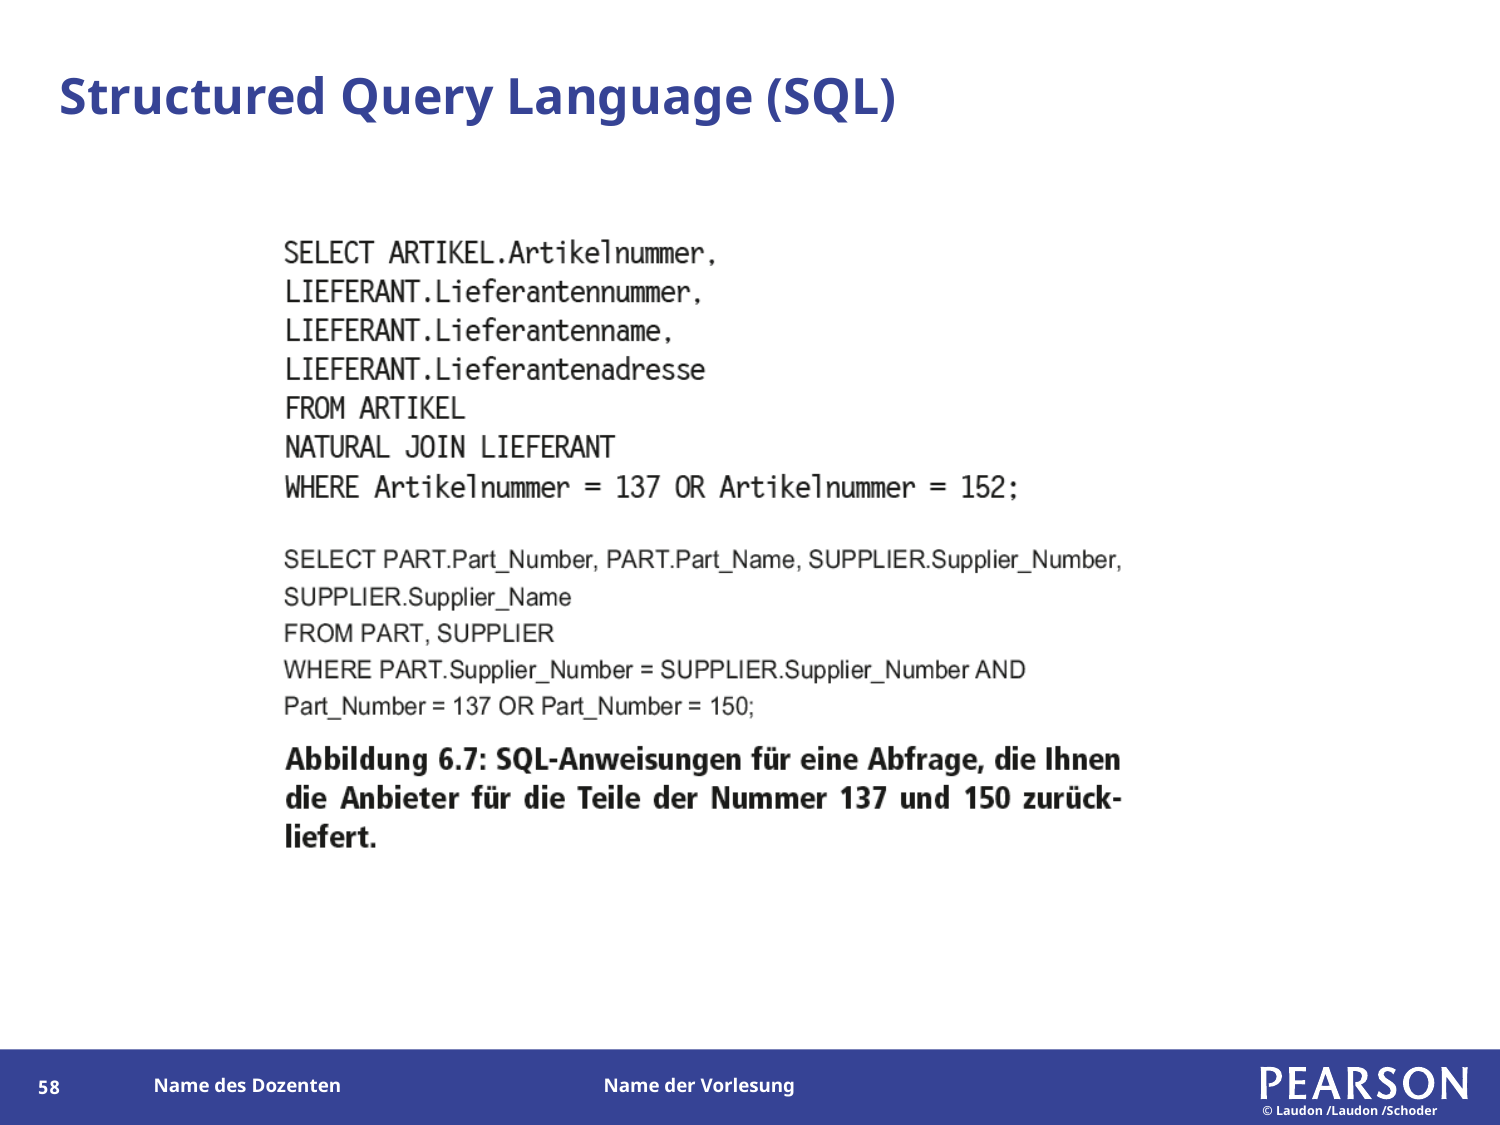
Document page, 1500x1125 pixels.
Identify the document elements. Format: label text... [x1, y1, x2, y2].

picture [270, 212, 1171, 860]
title Structured Query Language (SQL) [59, 64, 1410, 213]
slide_number 58 [22, 1067, 136, 1098]
